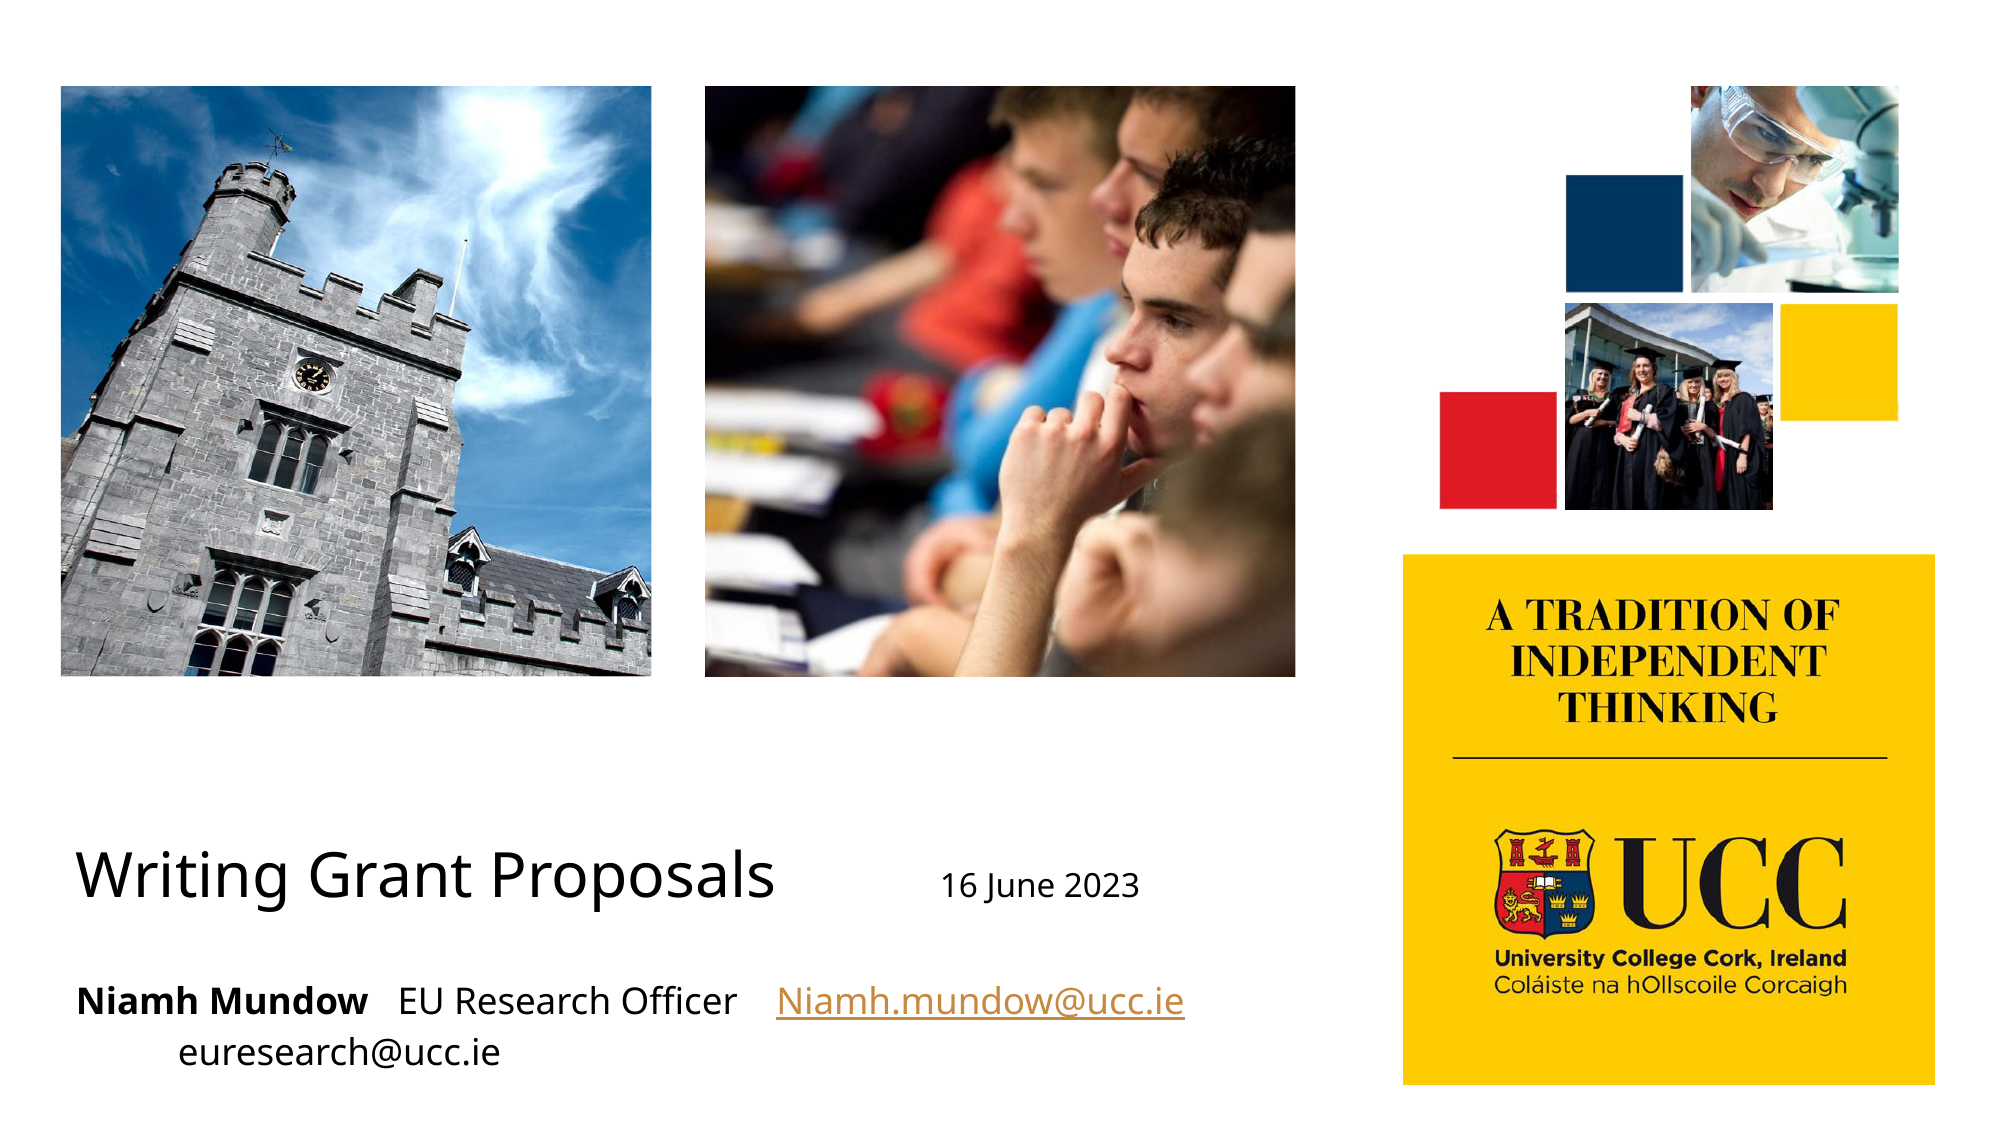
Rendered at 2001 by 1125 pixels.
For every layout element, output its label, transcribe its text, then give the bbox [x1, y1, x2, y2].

subtitle Niamh Mundow EU Research Officer Niamh.mundow@ucc.ie euresearch@ucc.ie [60, 932, 1384, 1085]
picture [1565, 174, 1684, 293]
picture [1565, 303, 1773, 510]
picture [1439, 391, 1558, 510]
picture [1691, 86, 1899, 293]
title Writing Grant Proposals 16 June 2023 [60, 724, 1296, 919]
picture [60, 86, 652, 677]
picture [1780, 303, 1899, 422]
picture [705, 86, 1296, 677]
picture [1403, 553, 1935, 1085]
